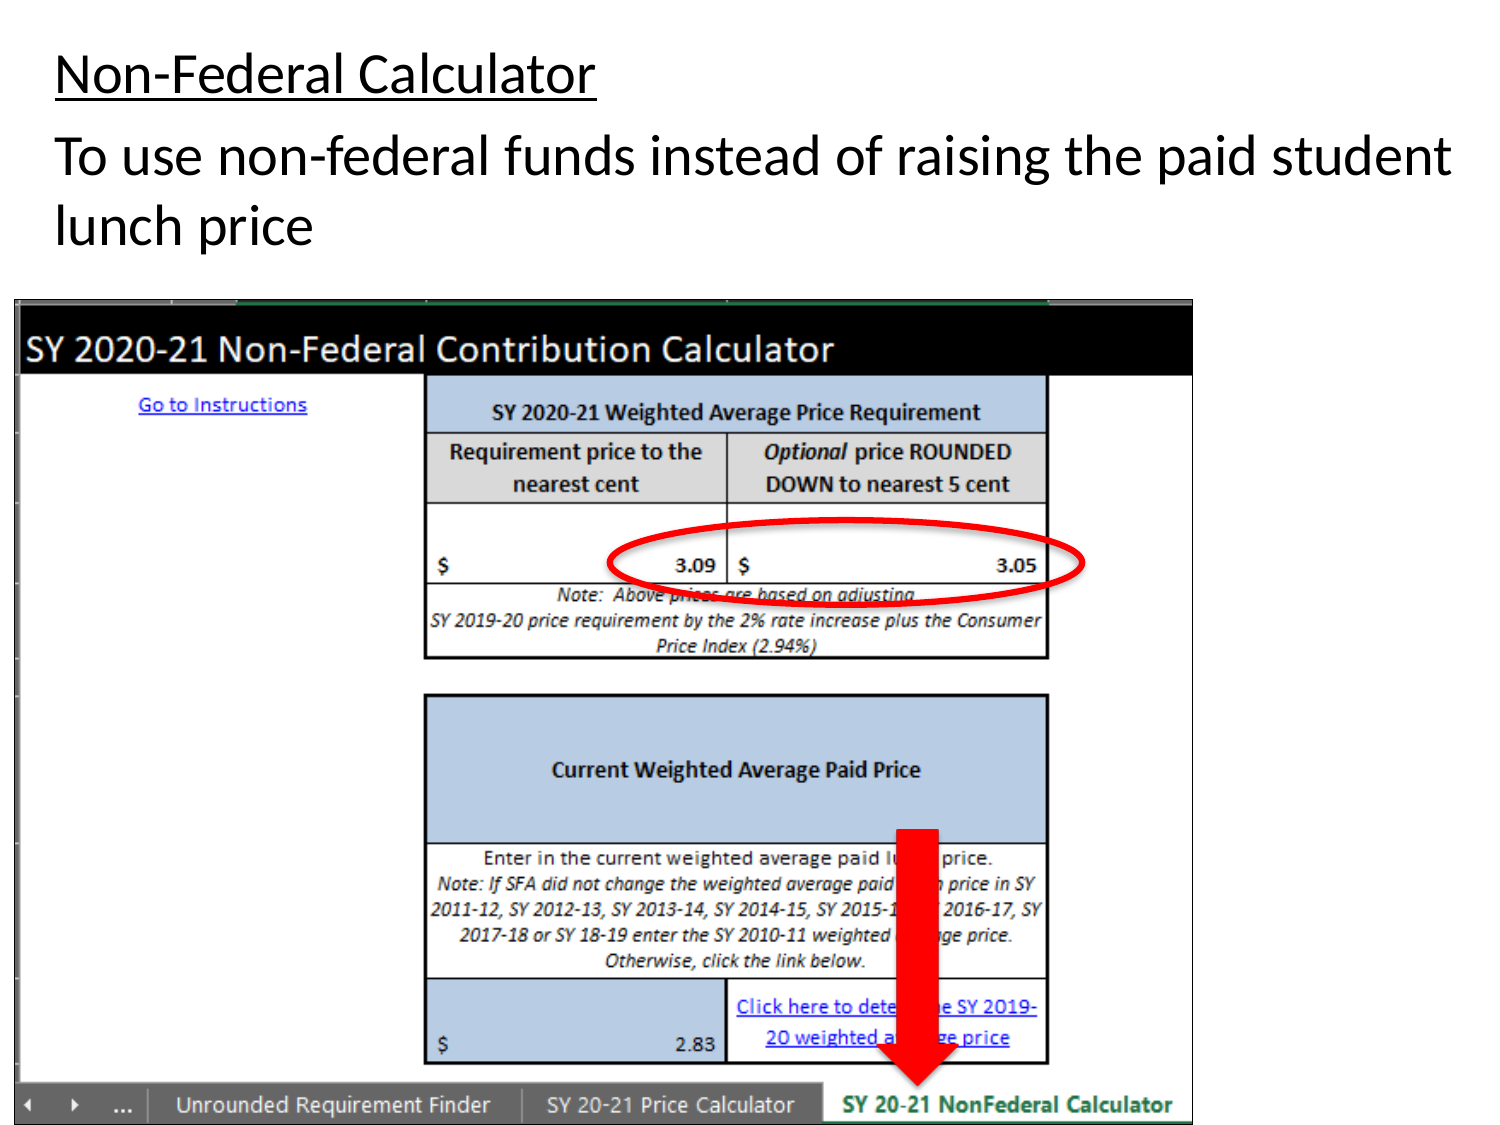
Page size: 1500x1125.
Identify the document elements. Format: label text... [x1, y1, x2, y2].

list Non-Federal Calculator To use non-federal funds instead of raising the paid student lunch price [39, 28, 1481, 354]
picture [13, 299, 1194, 1125]
